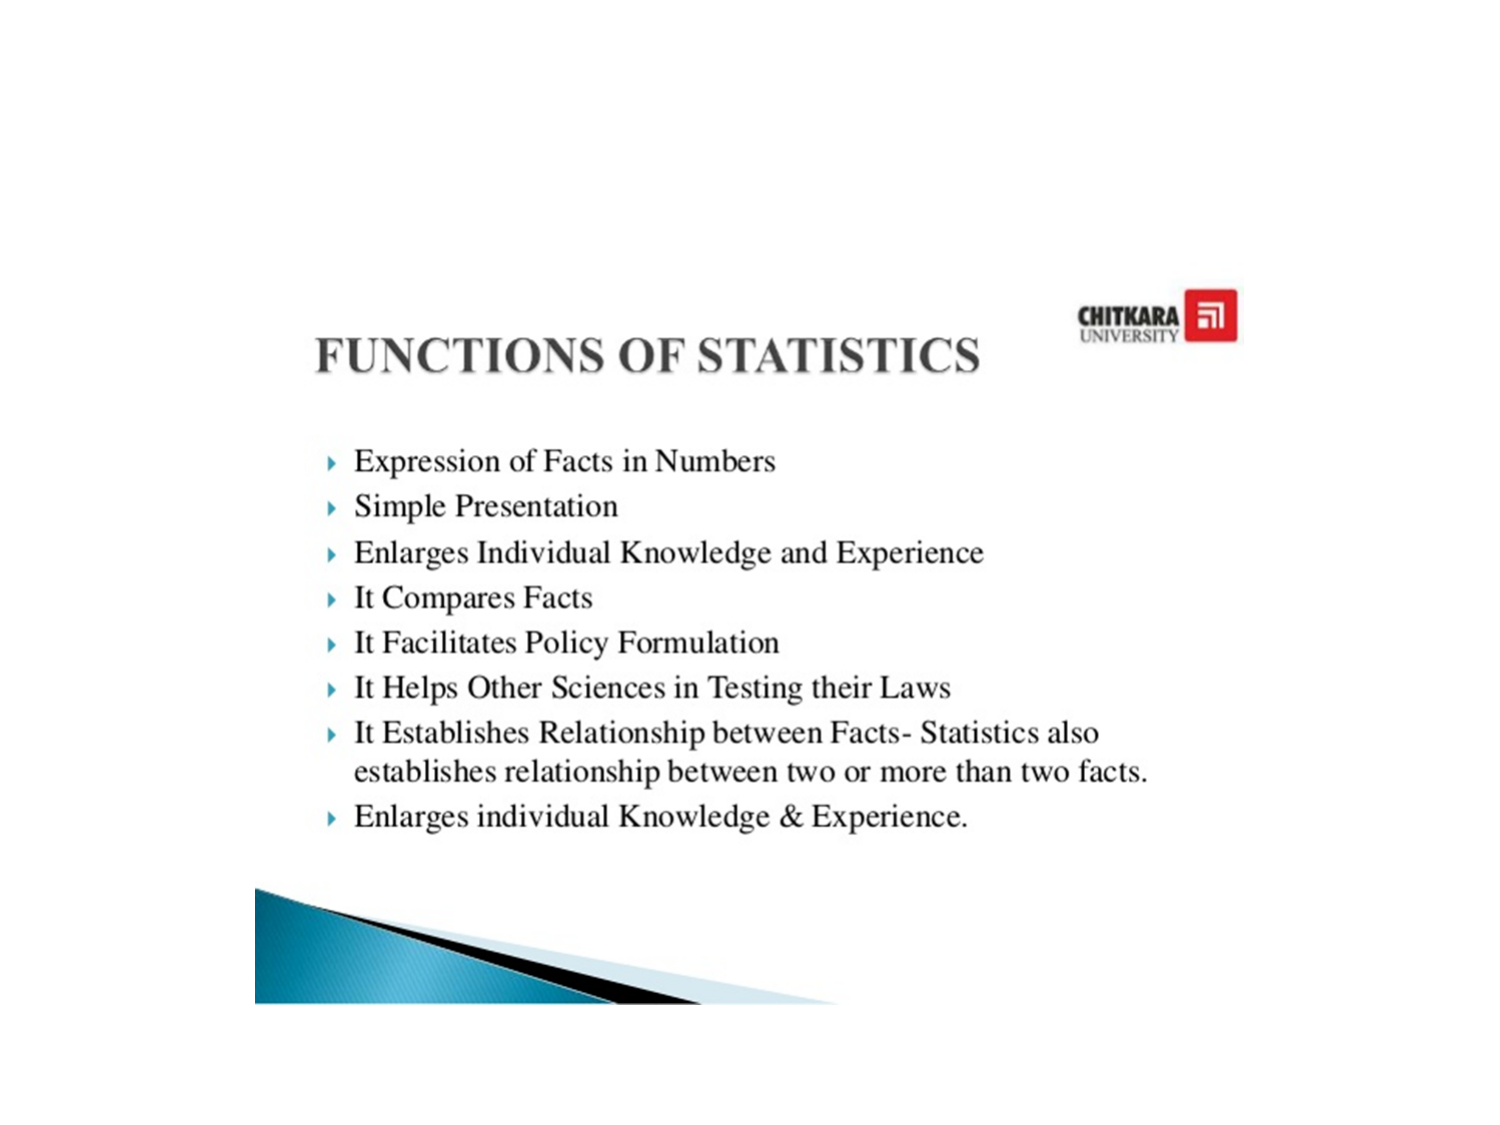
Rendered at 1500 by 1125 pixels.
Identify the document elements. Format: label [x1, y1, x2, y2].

list [255, 262, 1245, 1005]
